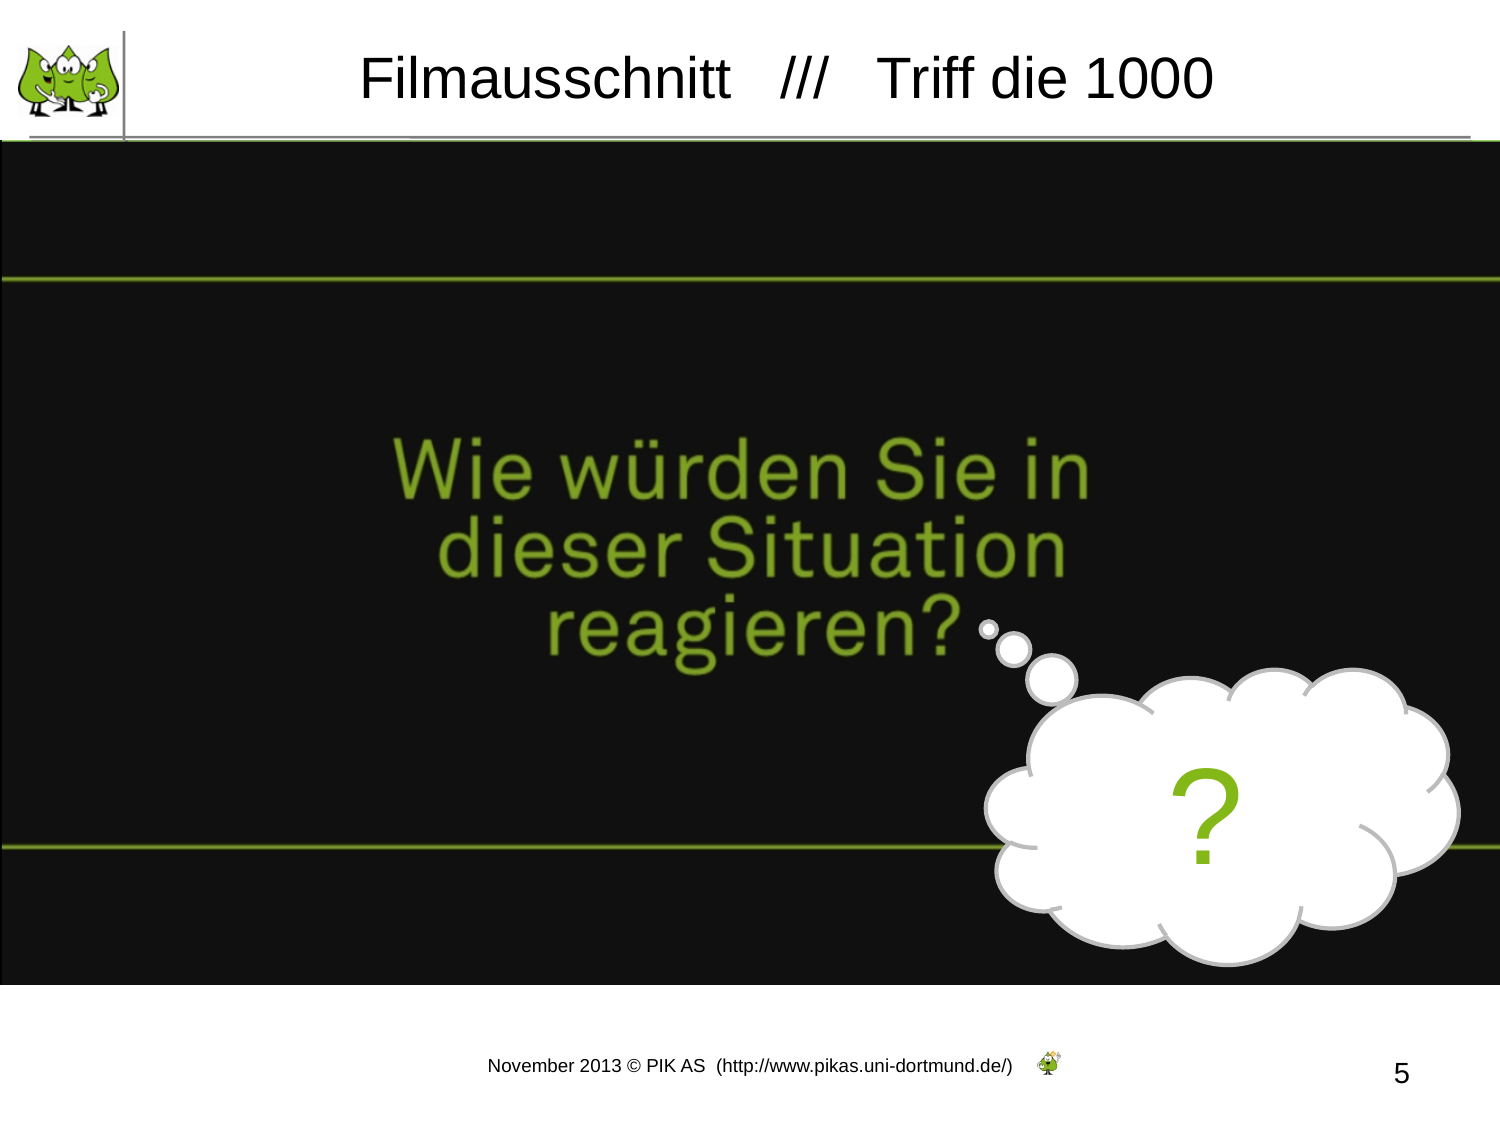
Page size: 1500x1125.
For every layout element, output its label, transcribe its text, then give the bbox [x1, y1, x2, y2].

text_box Filmausschnitt /// Triff die 1000 [150, 24, 1425, 125]
text_box November 2013 © PIK AS (http://www.pikas.uni-dortmund.de/) [383, 1046, 1117, 1125]
text_box <Foliennummer> [1117, 1046, 1425, 1125]
picture [0, 140, 1500, 985]
picture [18, 45, 119, 117]
